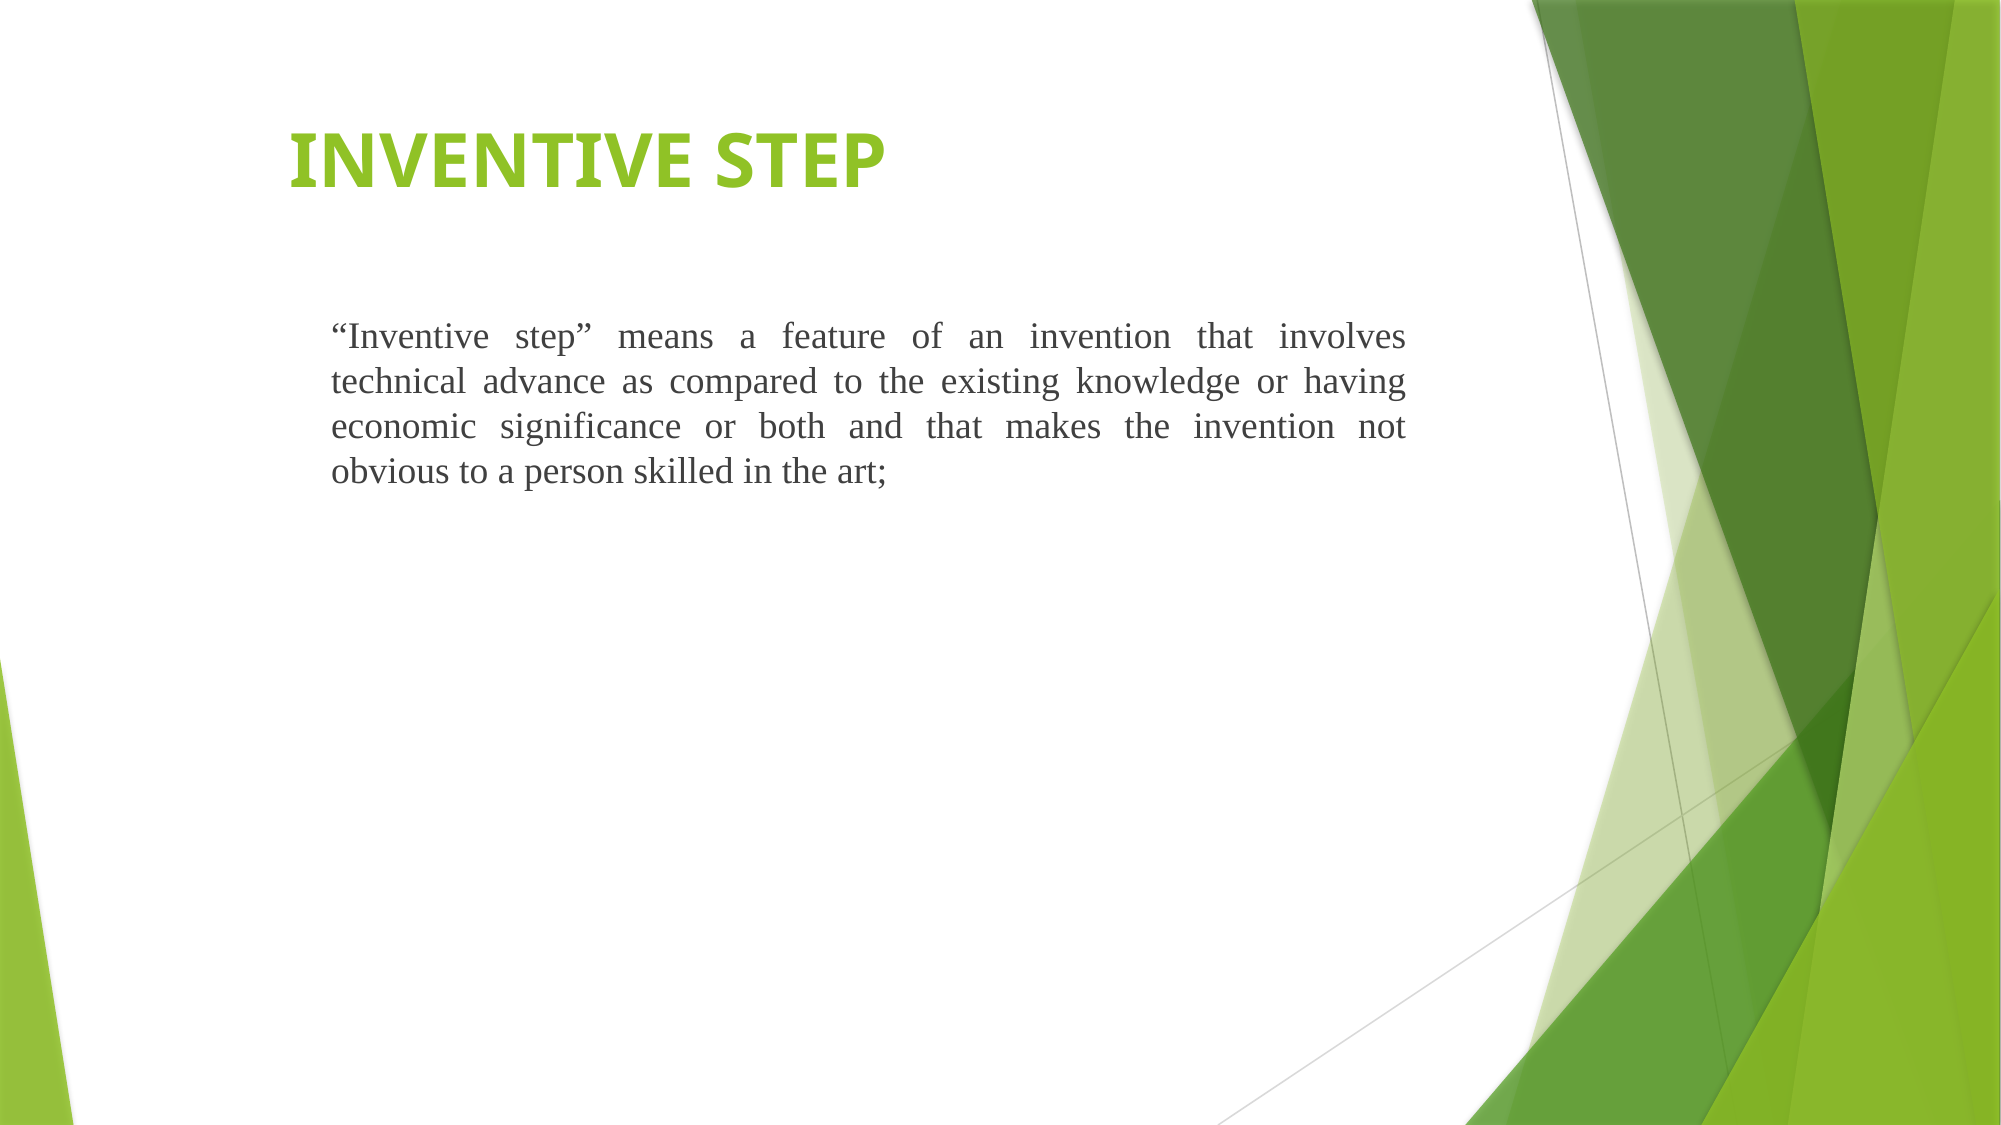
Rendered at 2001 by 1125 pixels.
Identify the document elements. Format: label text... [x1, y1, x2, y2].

list “Inventive step” means a feature of an invention that involves technical advance as compared to the existing knowledge or having economic significance or both and that makes the invention not obvious to a person skilled in the art; [287, 237, 1423, 913]
title INVENTIVE STEP [274, 105, 1624, 214]
